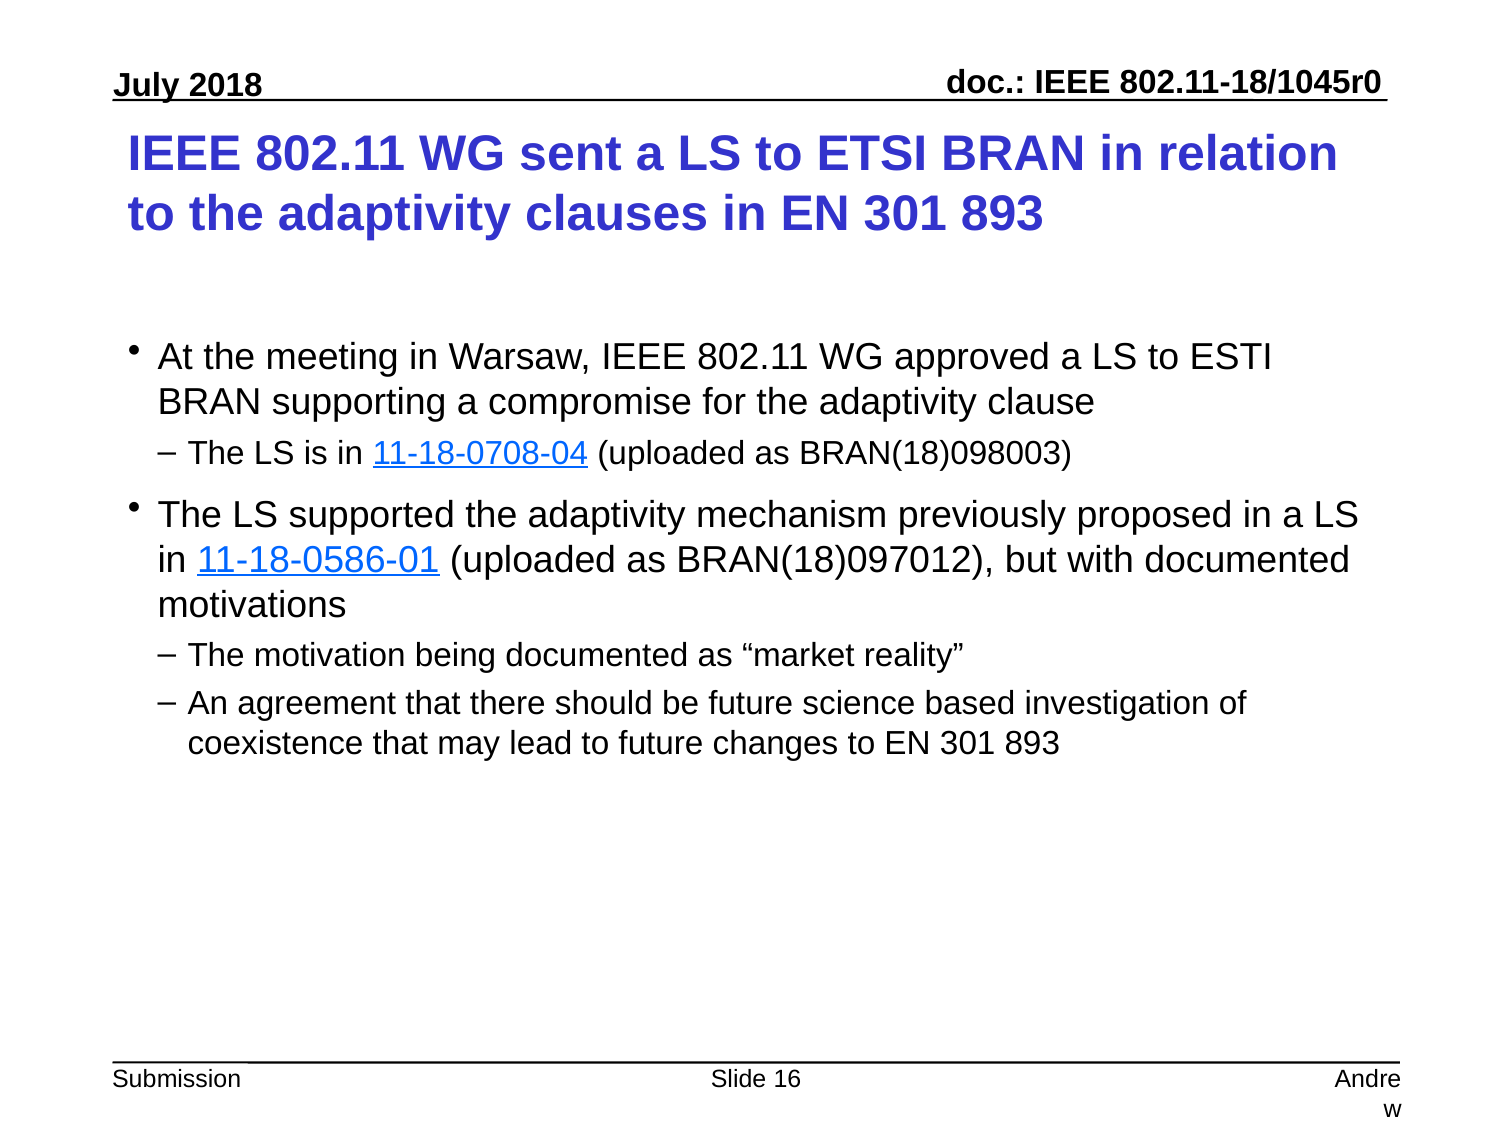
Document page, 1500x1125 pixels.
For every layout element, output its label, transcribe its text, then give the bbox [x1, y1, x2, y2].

title IEEE 802.11 WG sent a LS to ETSI BRAN in relation to the adaptivity clauses in EN 301 893 [112, 112, 1388, 288]
list At the meeting in Warsaw, IEEE 802.11 WG approved a LS to ESTI BRAN supporting a compromise for the adaptivity clause The LS is in 11-18-0708-04 (uploaded as BRAN(18)098003) The LS supported the adaptivity mechanism previously proposed in a LS in 11-18-0586-01 (uploaded as BRAN(18)097012), but with documented motivations The motivation being documented as “market reality” An agreement that there should be future science based investigation of coexistence that may lead to future changes to EN 301 893 [112, 324, 1388, 1000]
footer Andrew Myles, Cisco [1320, 1061, 1402, 1093]
slide_number Slide 16 [709, 1061, 803, 1093]
